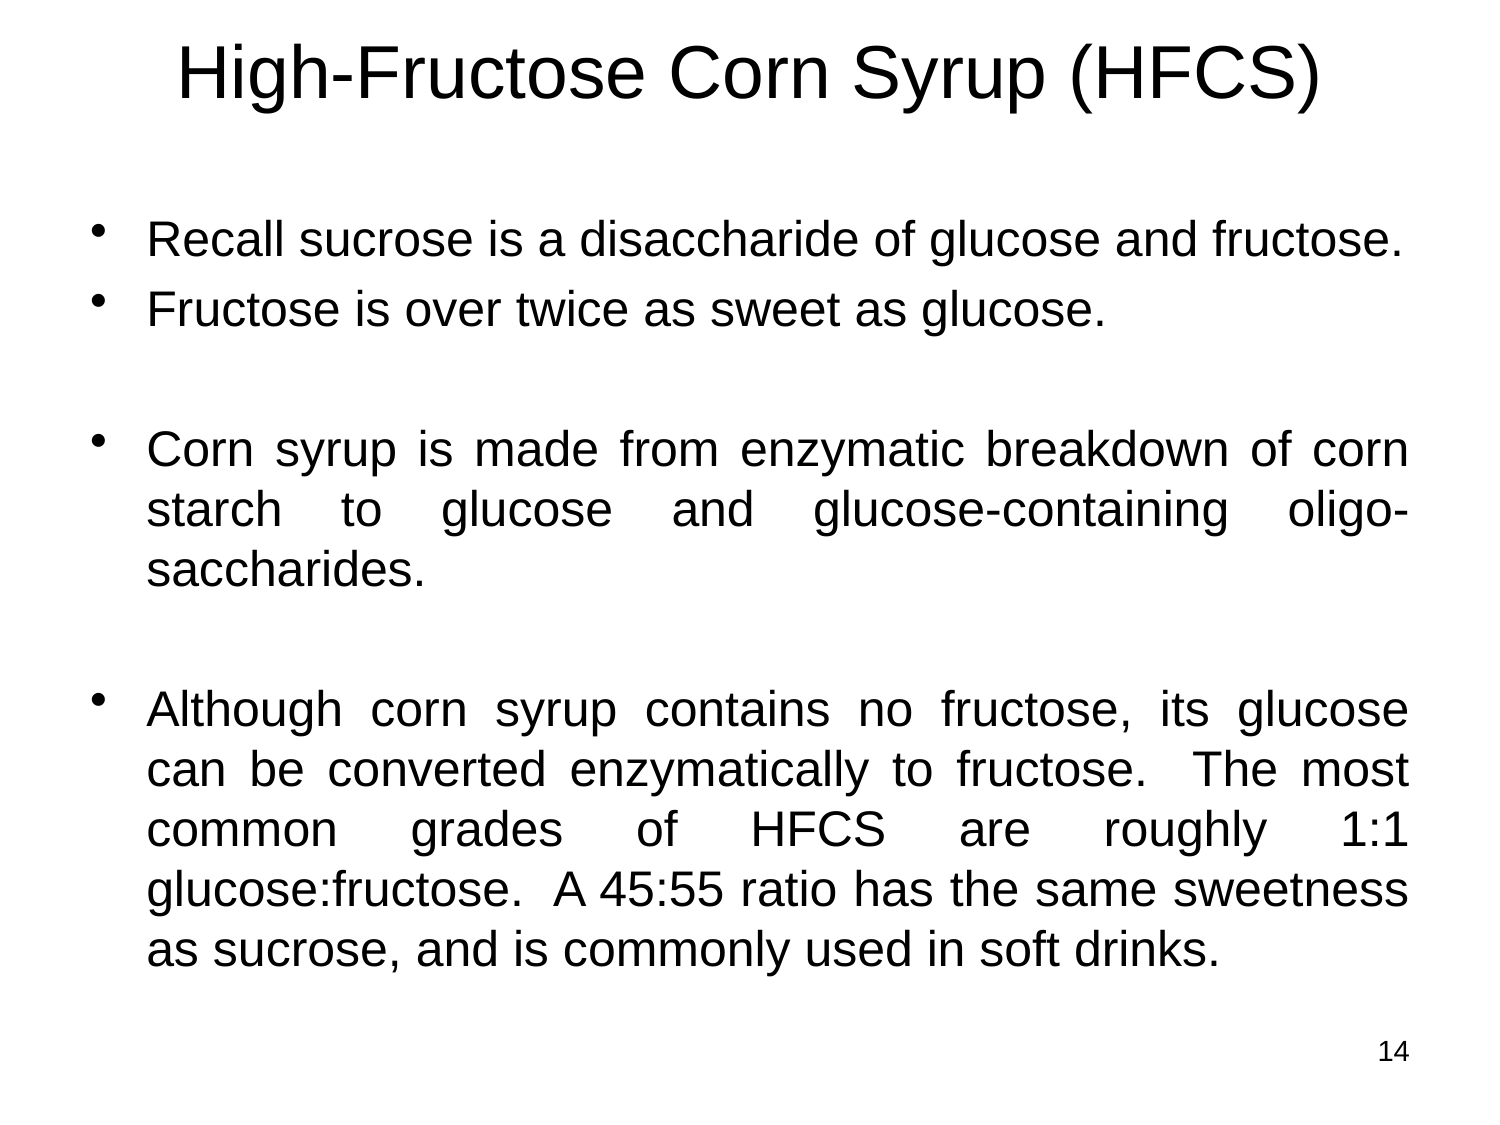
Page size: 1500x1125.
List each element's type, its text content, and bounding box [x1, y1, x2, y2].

slide_number 14 [1337, 1024, 1426, 1103]
list Recall sucrose is a disaccharide of glucose and fructose. Fructose is over twice as sweet as glucose. Corn syrup is made from enzymatic breakdown of corn starch to glucose and glucose-containing oligo-saccharides. Although corn syrup contains no fructose, its glucose can be converted enzymatically to fructose. The most common grades of HFCS are roughly 1:1 glucose:fructose. A 45:55 ratio has the same sweetness as sucrose, and is commonly used in soft drinks. [74, 198, 1426, 979]
title High-Fructose Corn Syrup (HFCS) [74, 0, 1426, 163]
